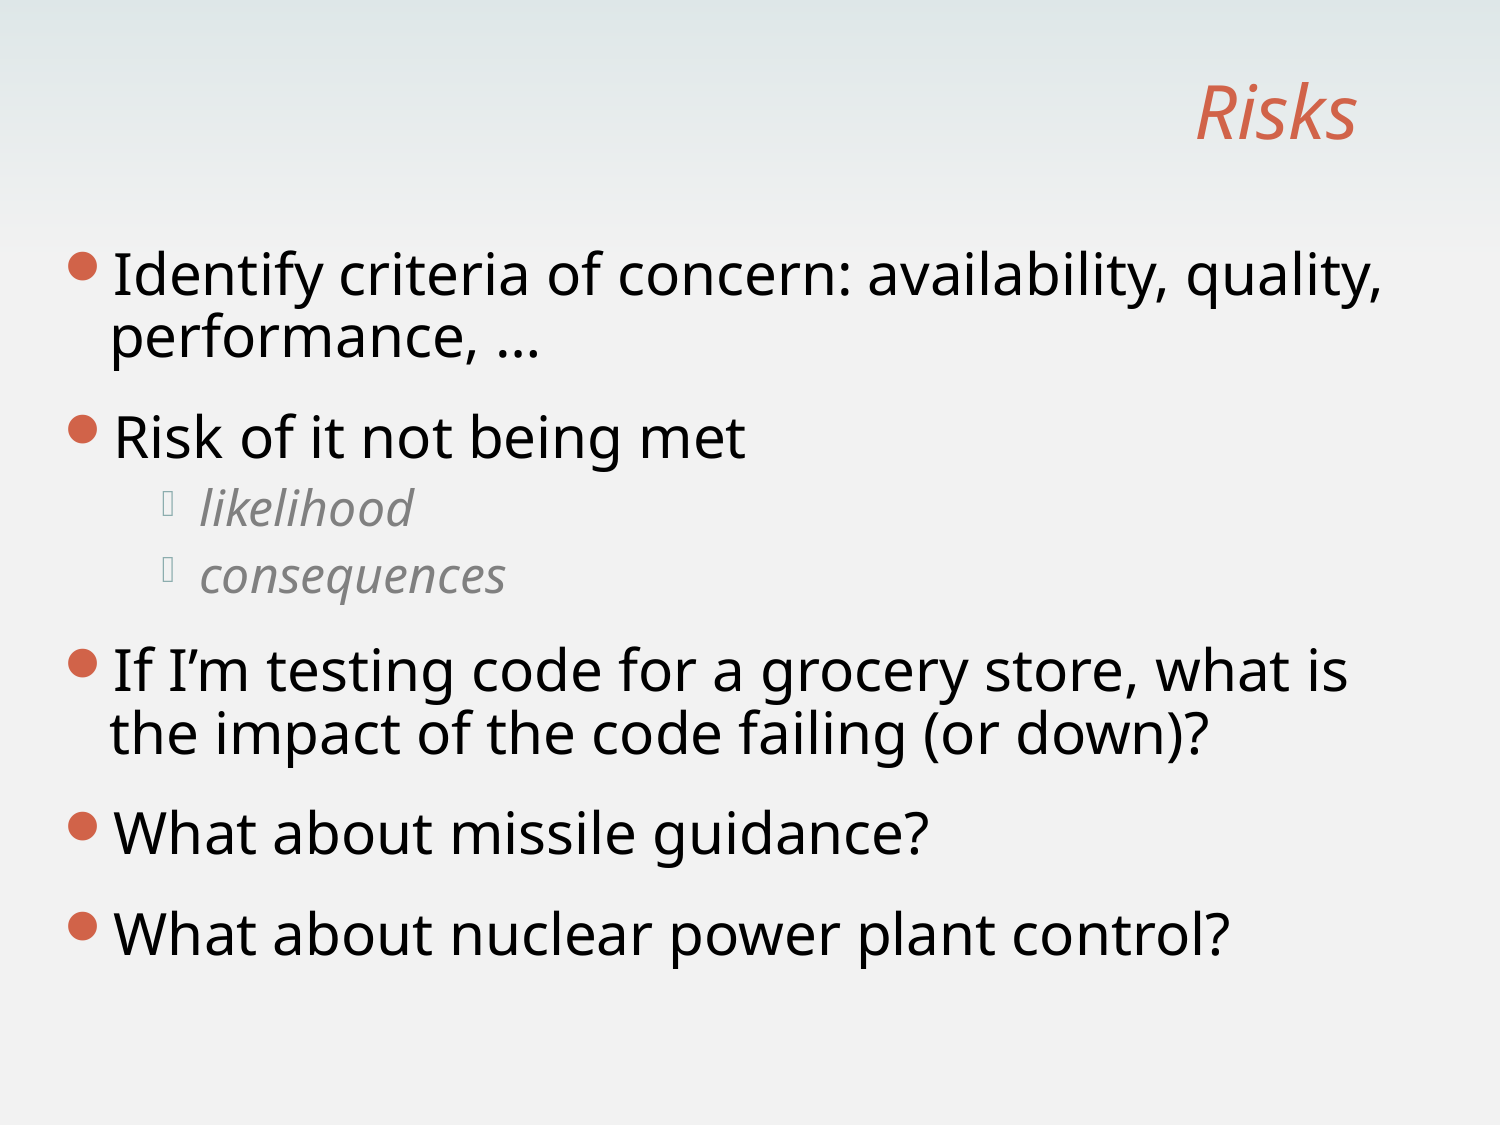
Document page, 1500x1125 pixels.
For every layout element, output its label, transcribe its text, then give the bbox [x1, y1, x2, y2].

list Identify criteria of concern: availability, quality, performance, … Risk of it not being met likelihood consequences If I’m testing code for a grocery store, what is the impact of the code failing (or down)? What about missile guidance? What about nuclear power plant control? [49, 237, 1450, 1038]
title Risks [49, 37, 1413, 162]
